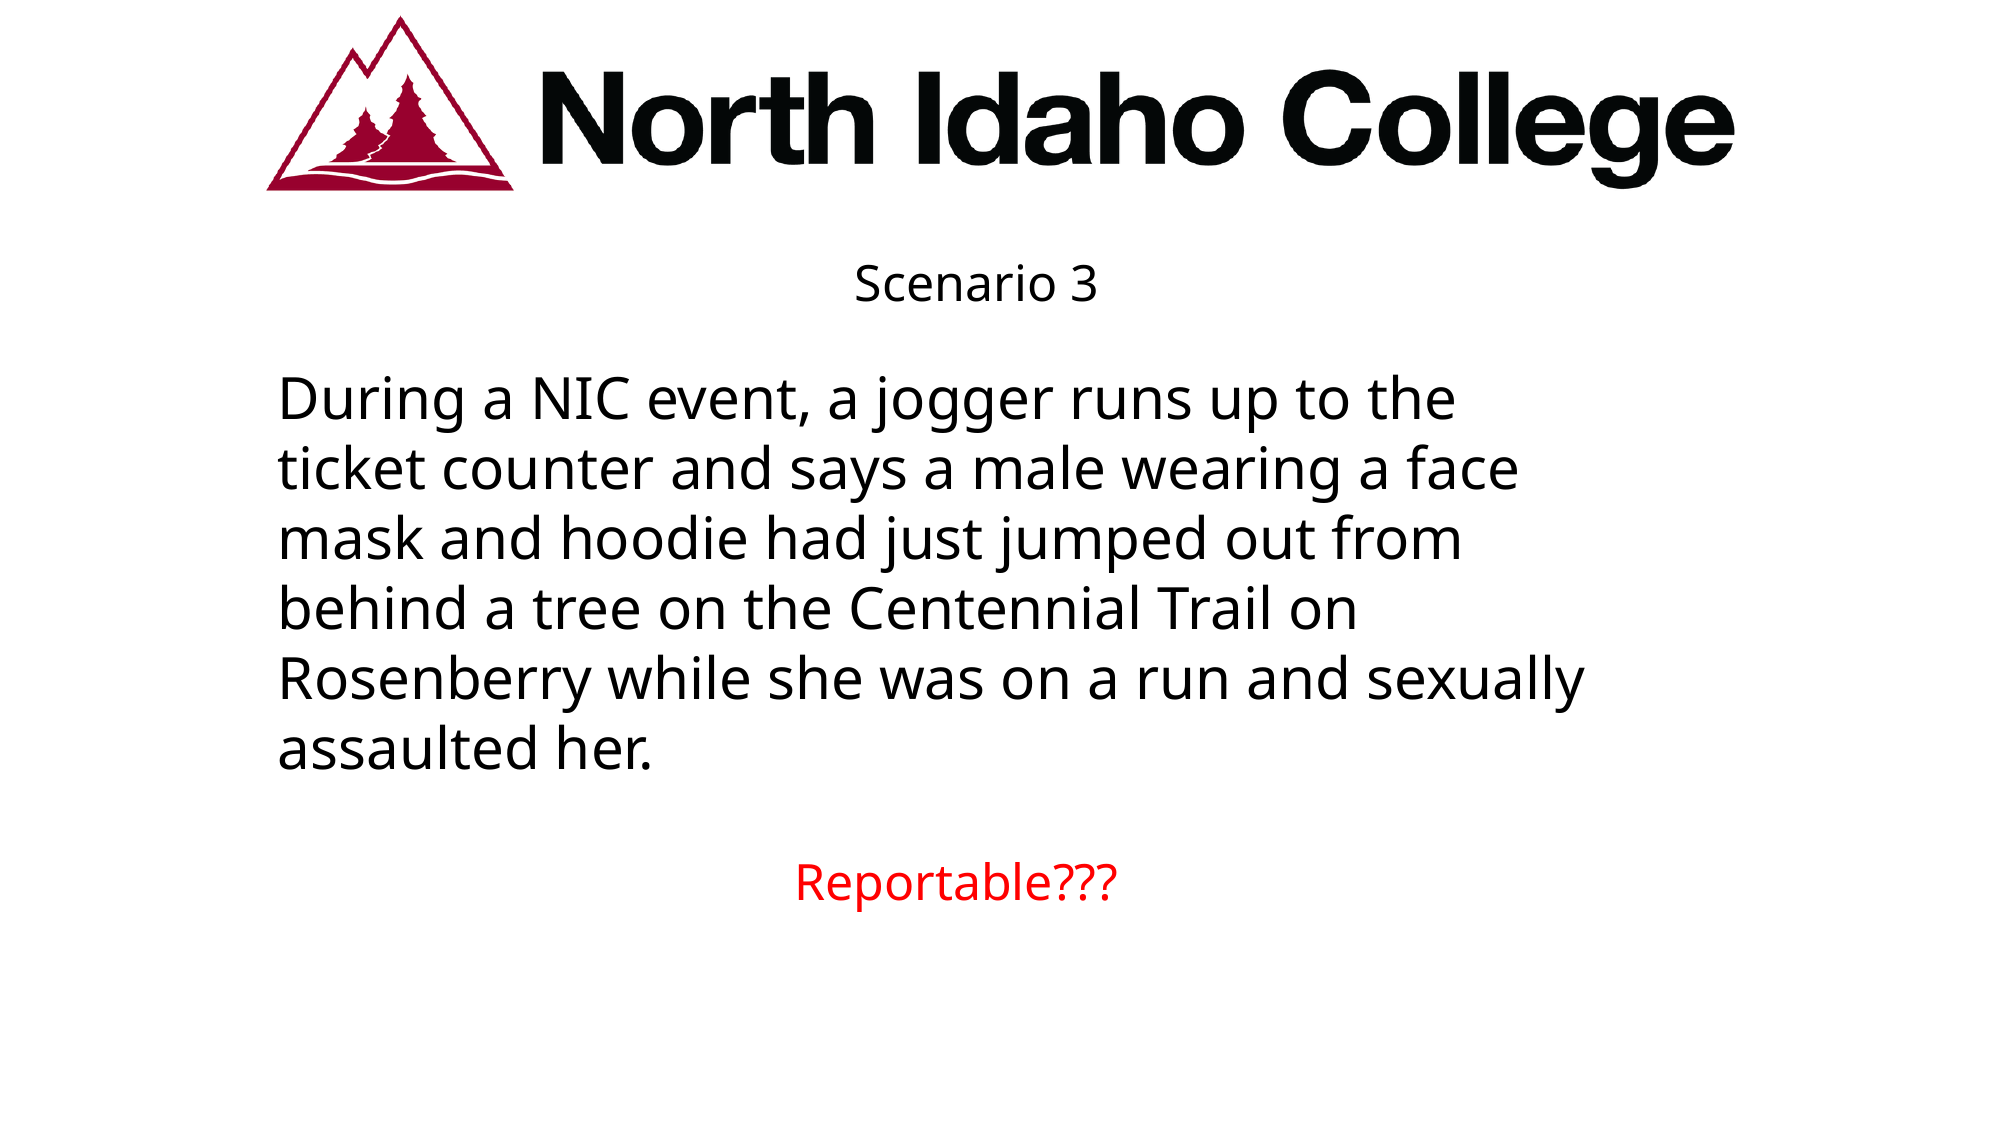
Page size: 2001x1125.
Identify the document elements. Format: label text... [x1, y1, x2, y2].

picture [170, 0, 1830, 283]
text_box Scenario 3 [839, 283, 1114, 319]
text_box During a NIC event, a jogger runs up to the ticket counter and says a male wearing a face mask and hoodie had just jumped out from behind a tree on the Centennial Trail on Rosenberry while she was on a run and sexually assaulted her. [263, 353, 1607, 789]
text_box Reportable??? [779, 843, 1134, 919]
